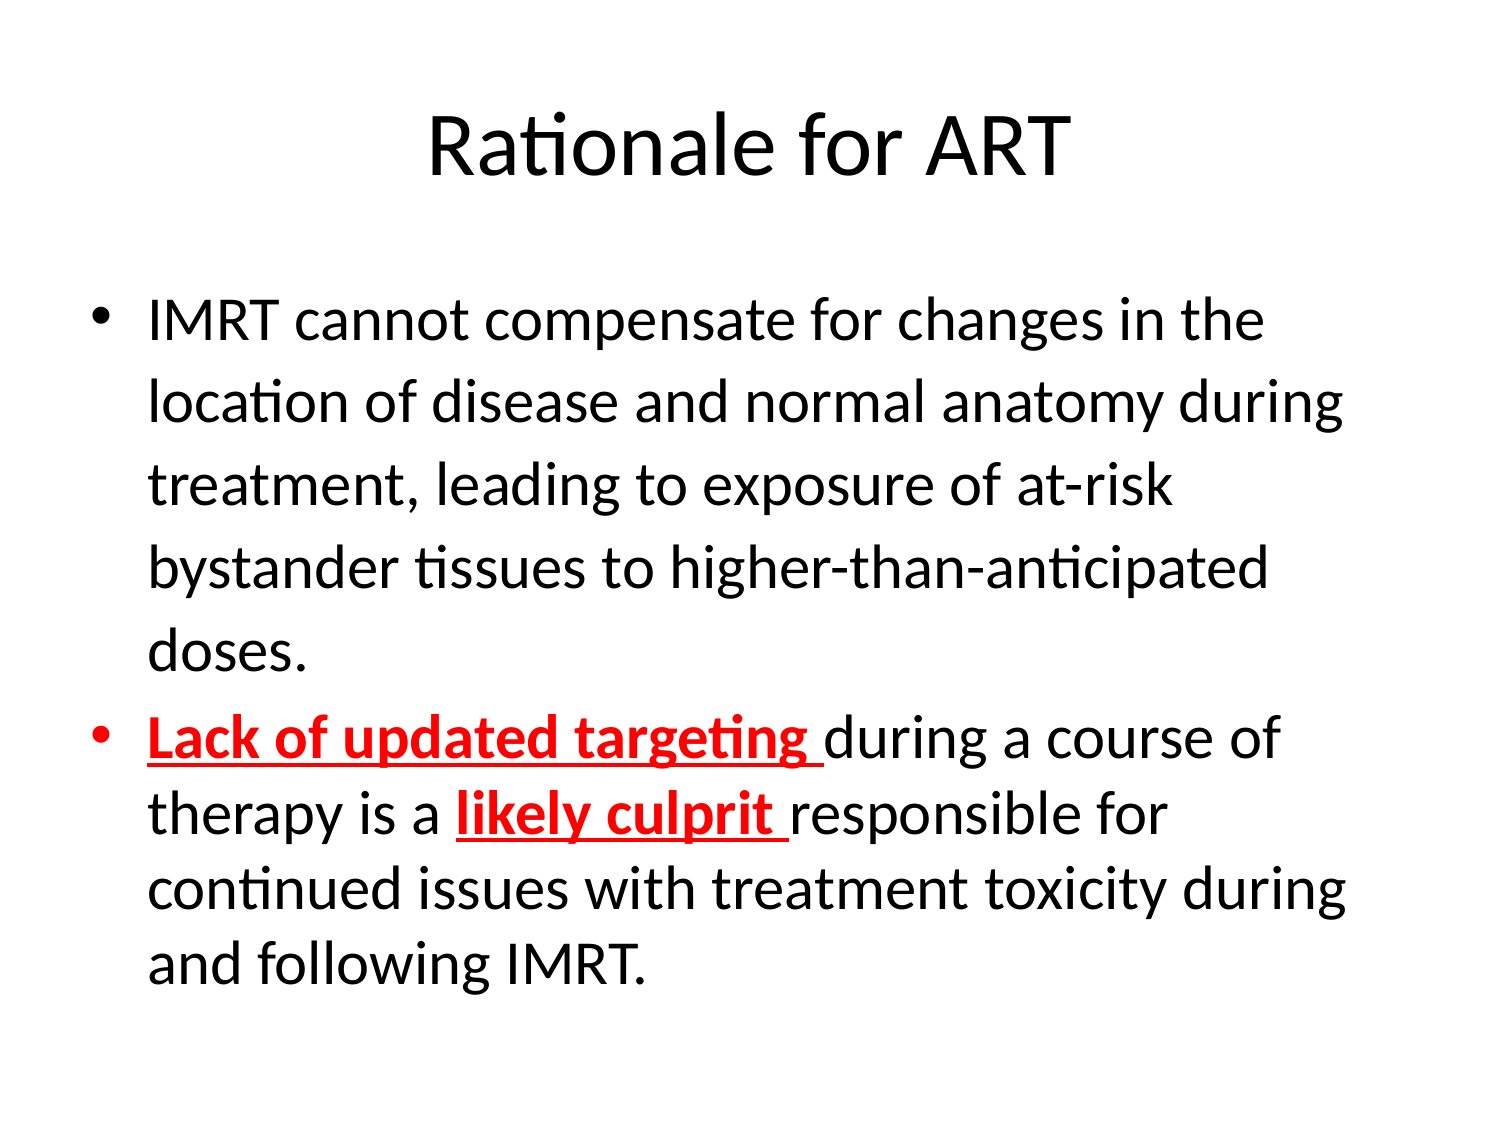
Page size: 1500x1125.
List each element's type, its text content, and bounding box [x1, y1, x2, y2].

title Rationale for ART [75, 45, 1425, 233]
list IMRT cannot compensate for changes in the location of disease and normal anatomy during treatment, leading to exposure of at-risk bystander tissues to higher-than-anticipated doses. Lack of updated targeting during a course of therapy is a likely culprit responsible for continued issues with treatment toxicity during and following IMRT. [75, 262, 1425, 1005]
